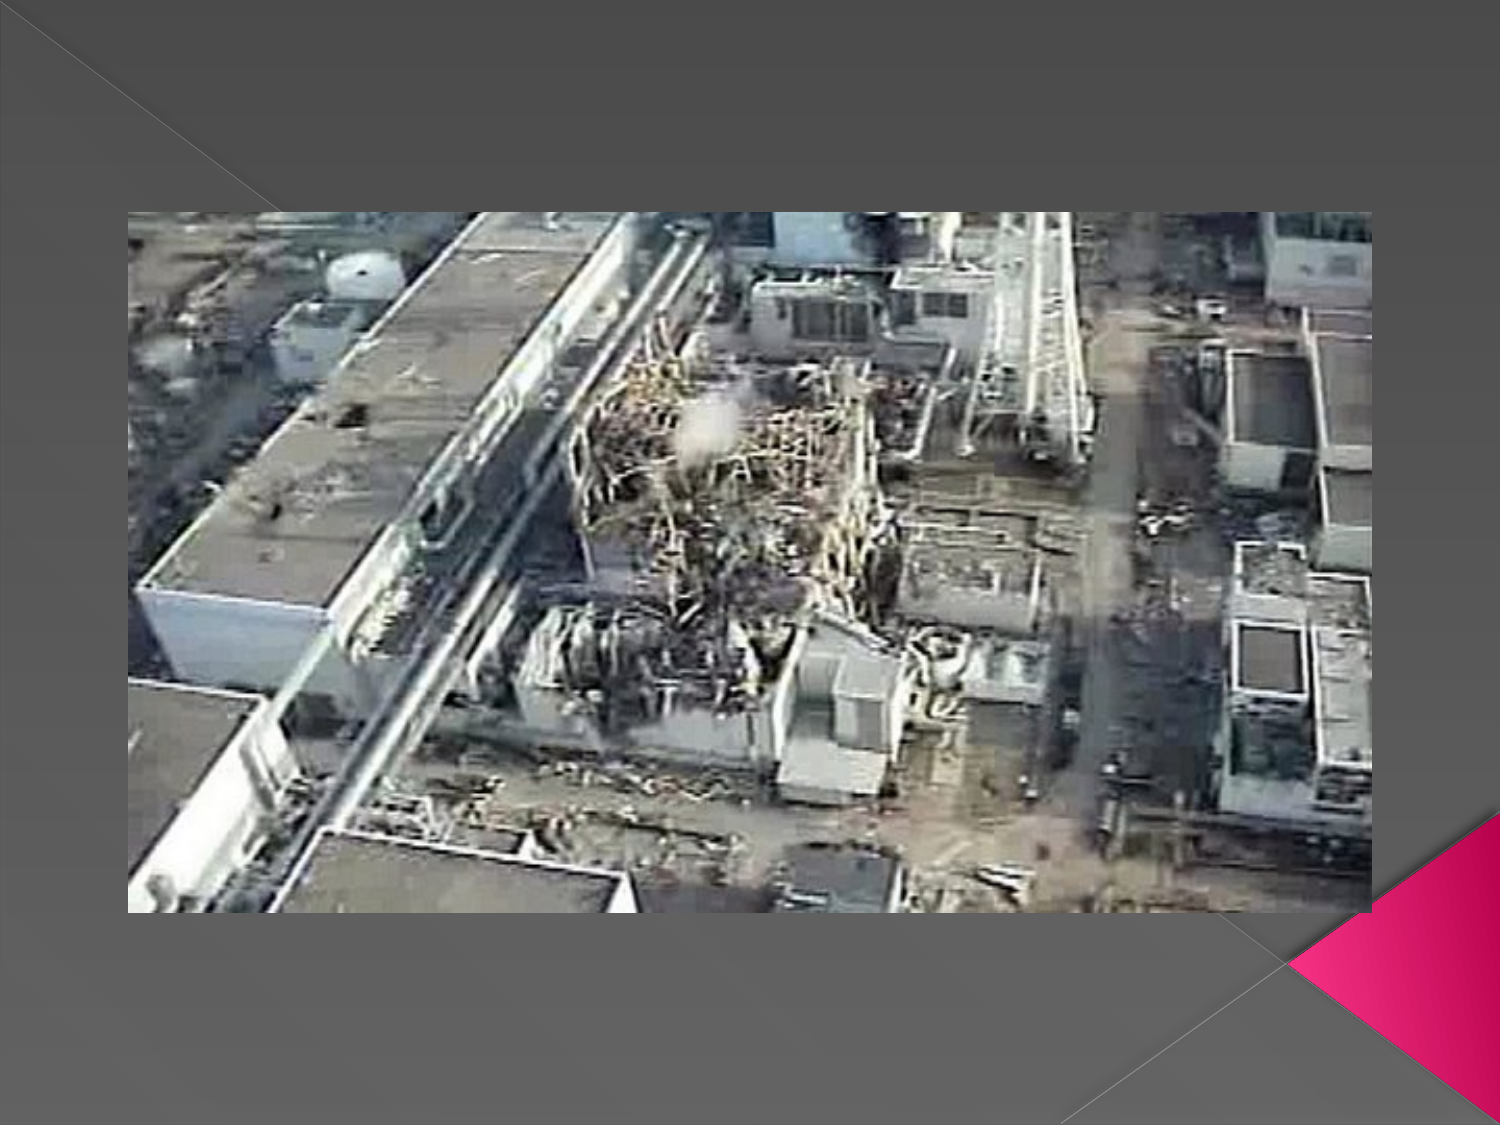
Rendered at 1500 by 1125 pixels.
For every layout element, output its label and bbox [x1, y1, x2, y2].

picture [127, 212, 1373, 913]
